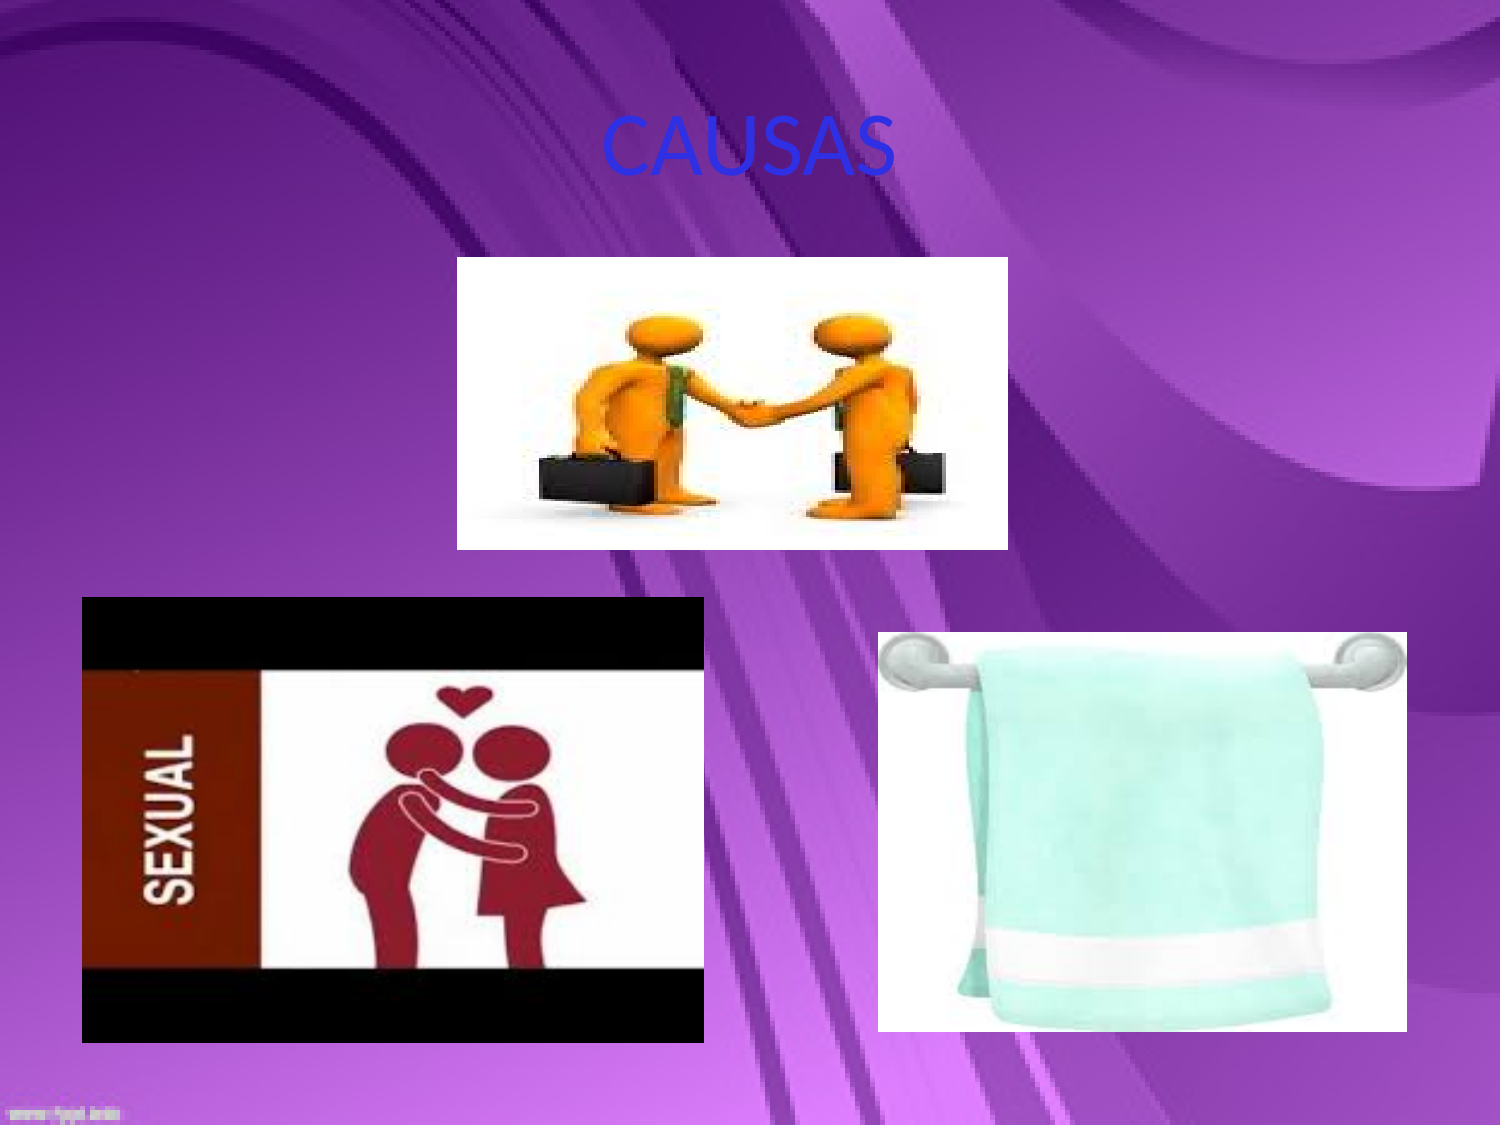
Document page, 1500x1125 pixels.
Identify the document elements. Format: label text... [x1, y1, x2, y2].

picture [0, 0, 1500, 1125]
title CAUSAS [75, 45, 1425, 233]
